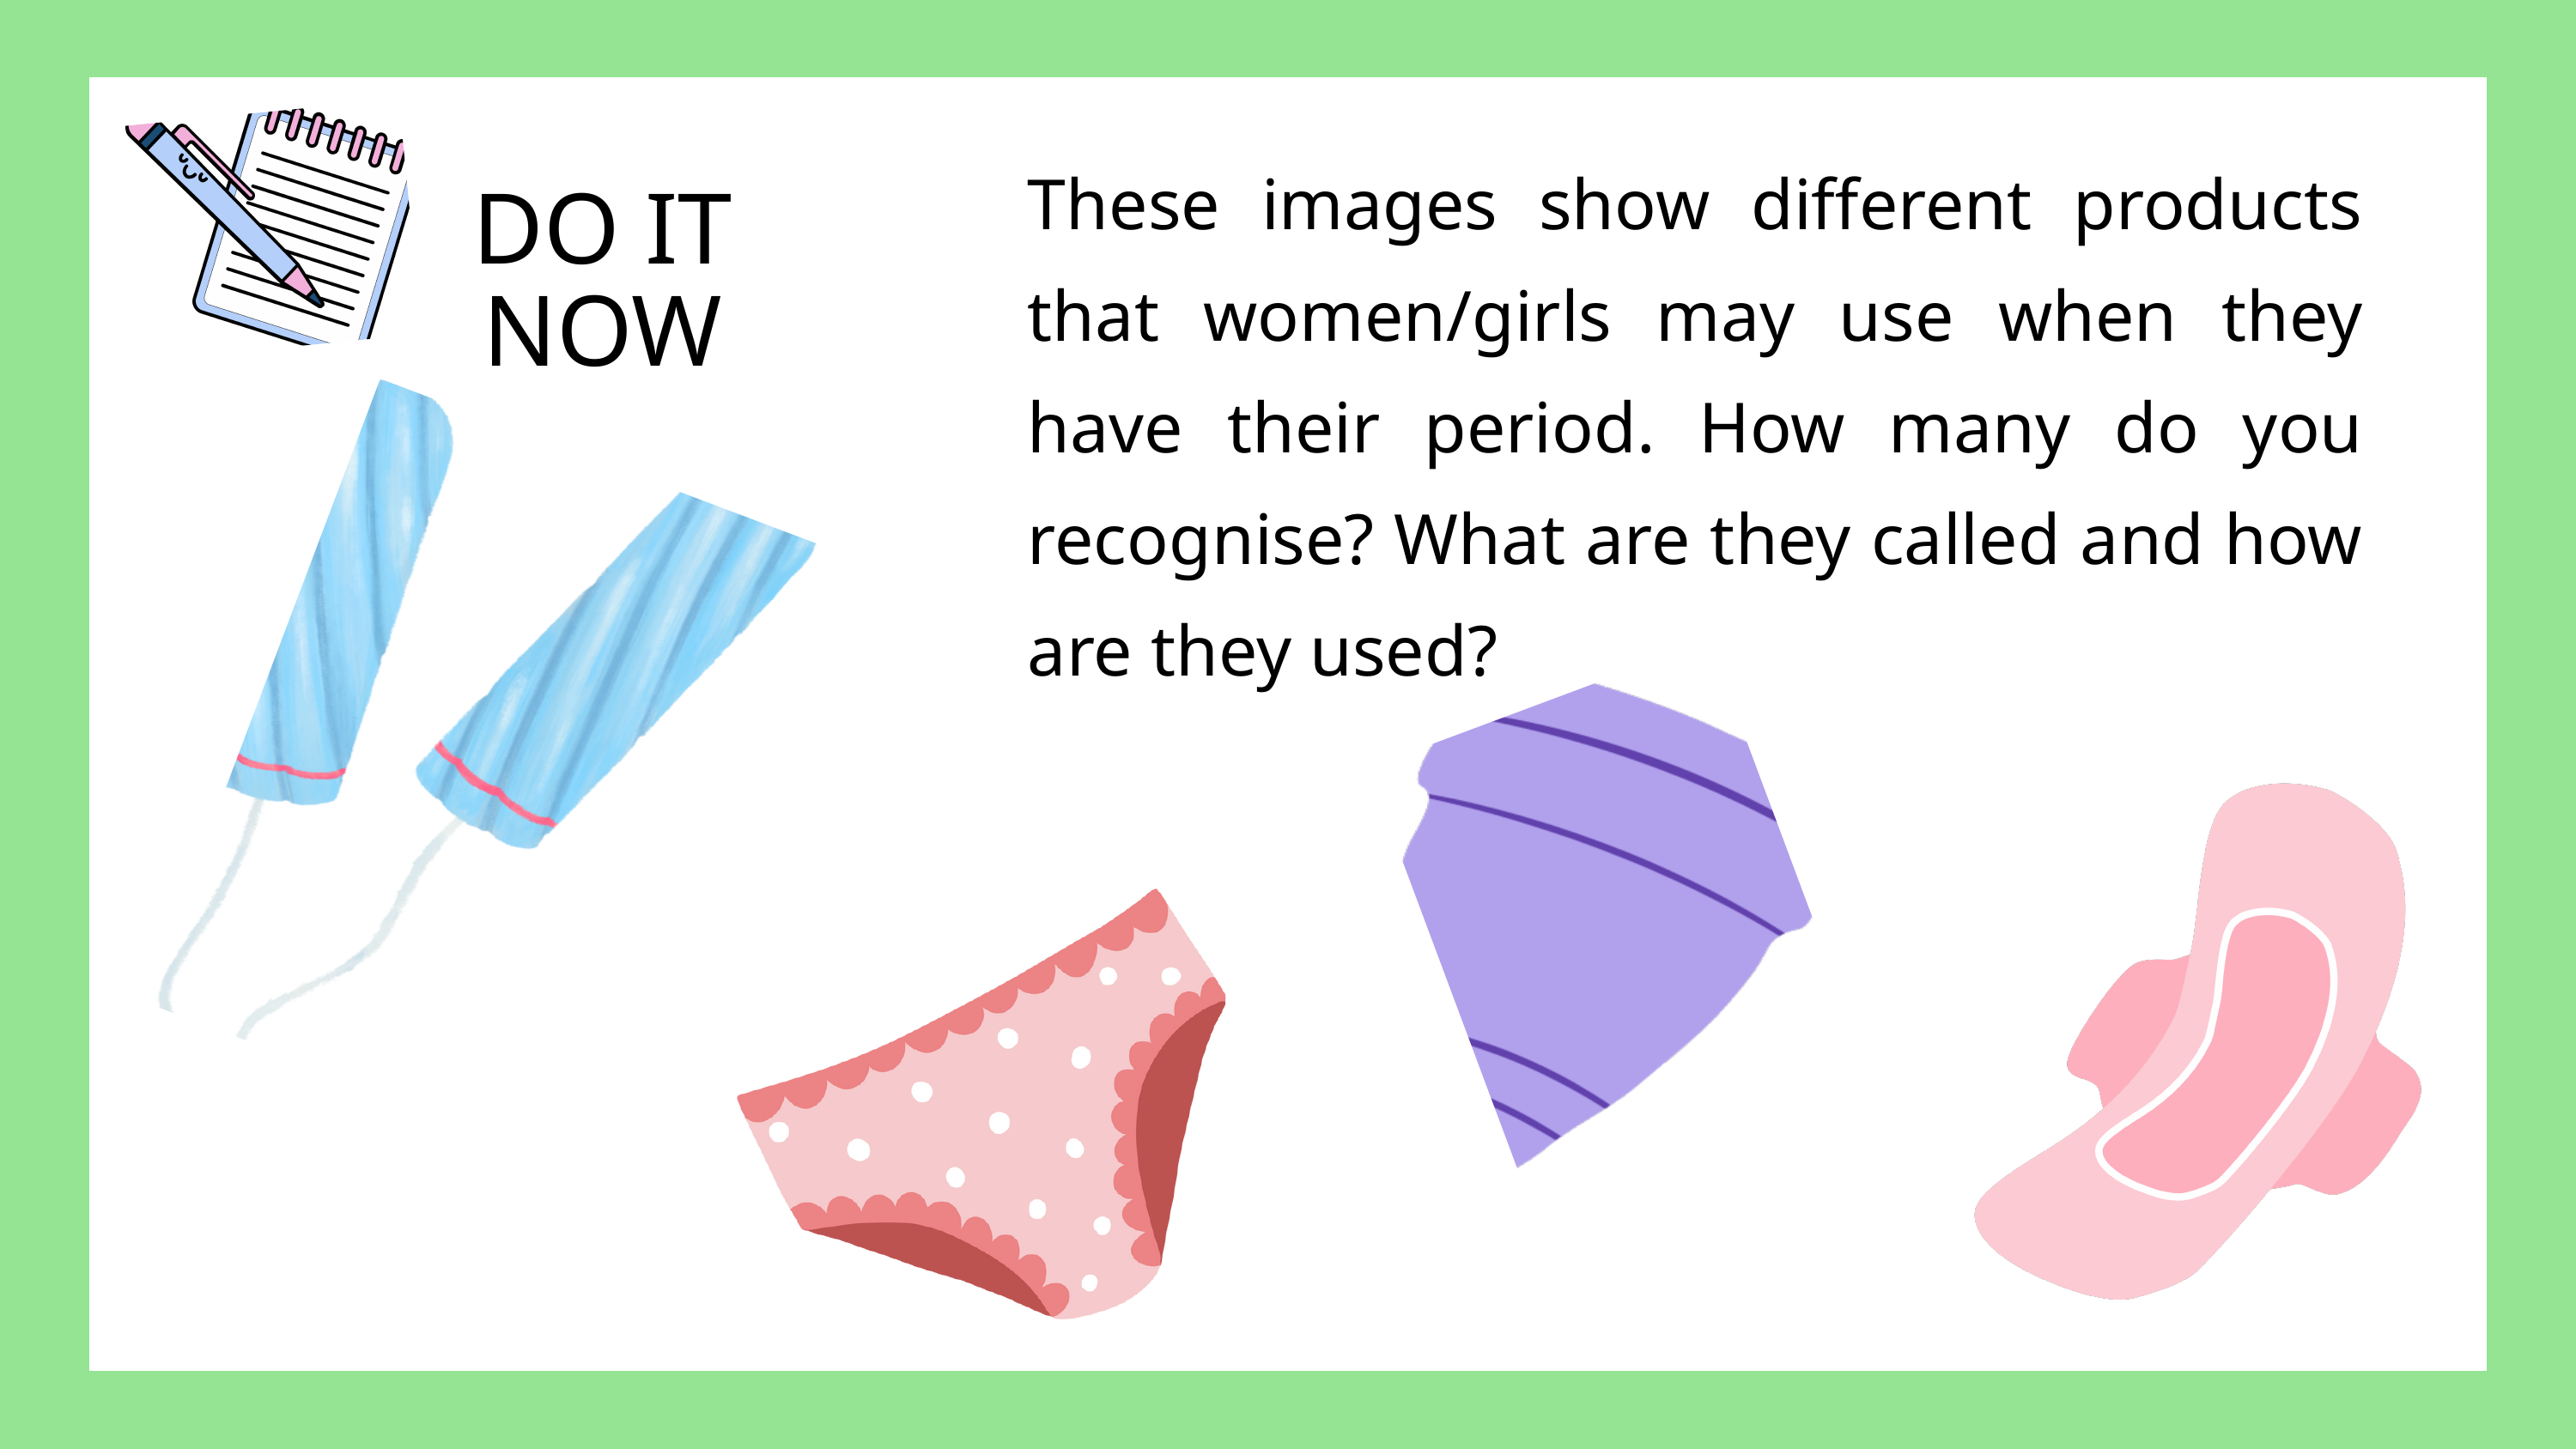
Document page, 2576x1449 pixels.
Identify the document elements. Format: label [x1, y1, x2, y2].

text_box [88, 76, 2487, 1372]
